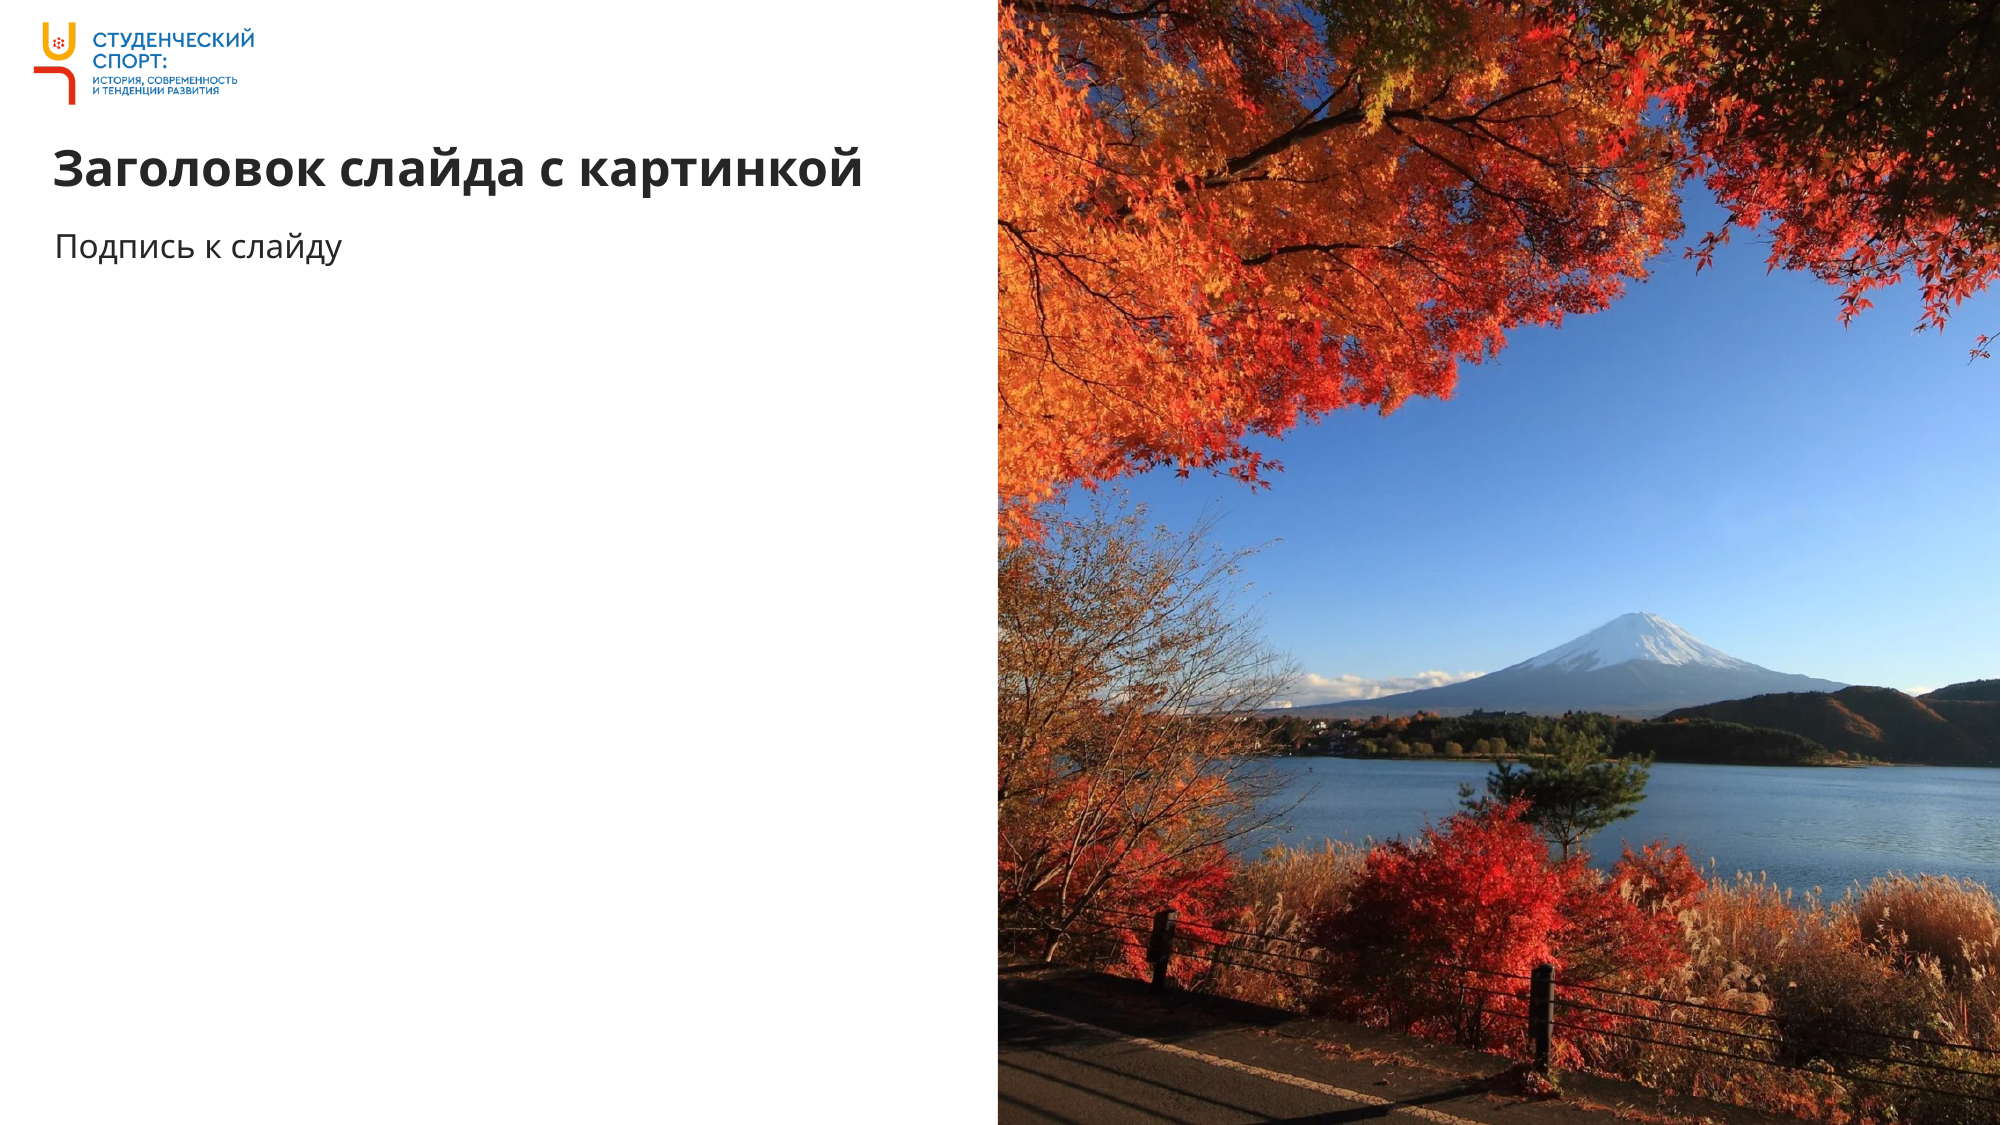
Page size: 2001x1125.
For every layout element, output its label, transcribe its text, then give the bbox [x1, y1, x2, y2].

text_box Заголовок слайда с картинкой [37, 129, 997, 204]
text_box Подпись к слайду [39, 207, 997, 273]
picture [0, 0, 286, 127]
picture [997, 0, 2000, 1125]
